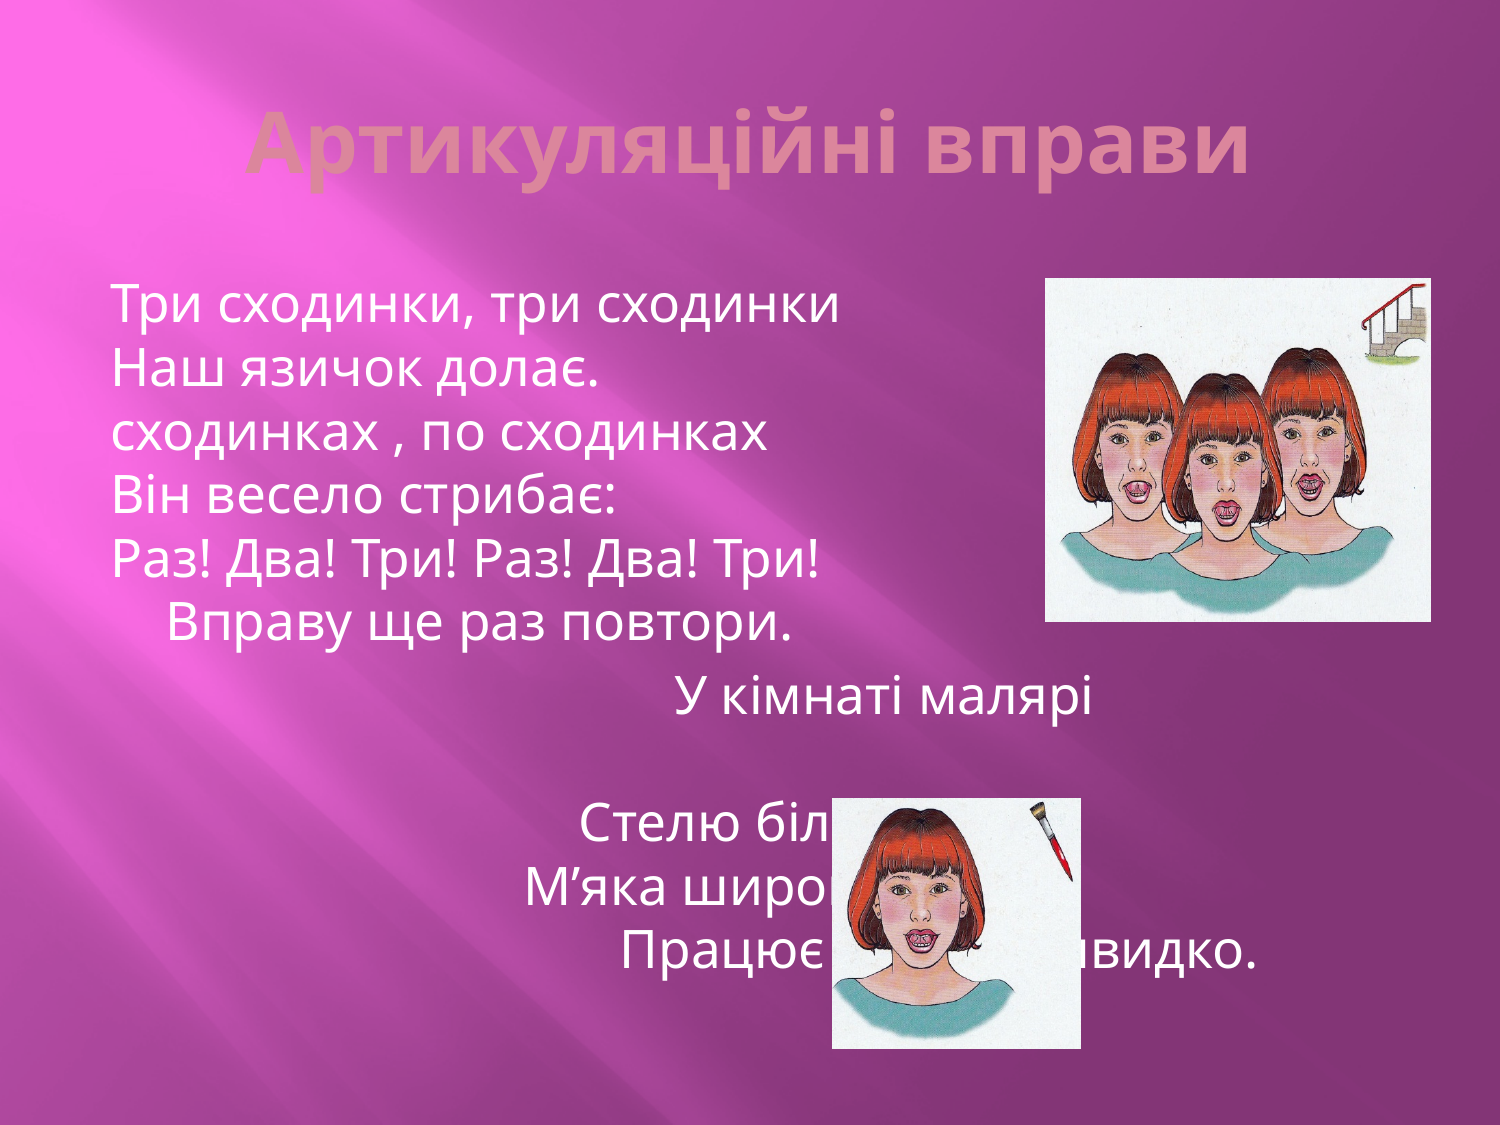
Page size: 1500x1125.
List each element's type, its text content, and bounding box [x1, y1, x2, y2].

title Артикуляційні вправи [75, 45, 1425, 233]
list Три сходинки, три сходинки Наш язичок долає. По сходинках , по сходинках Він весело стрибає: Раз! Два! Три! Раз! Два! Три! Вправу ще раз повтори. У кімнаті малярі Стелю білять угорі. М’яка широка щітка Працює плавно,швидко. [75, 262, 1425, 1035]
picture [0, 0, 1500, 1125]
